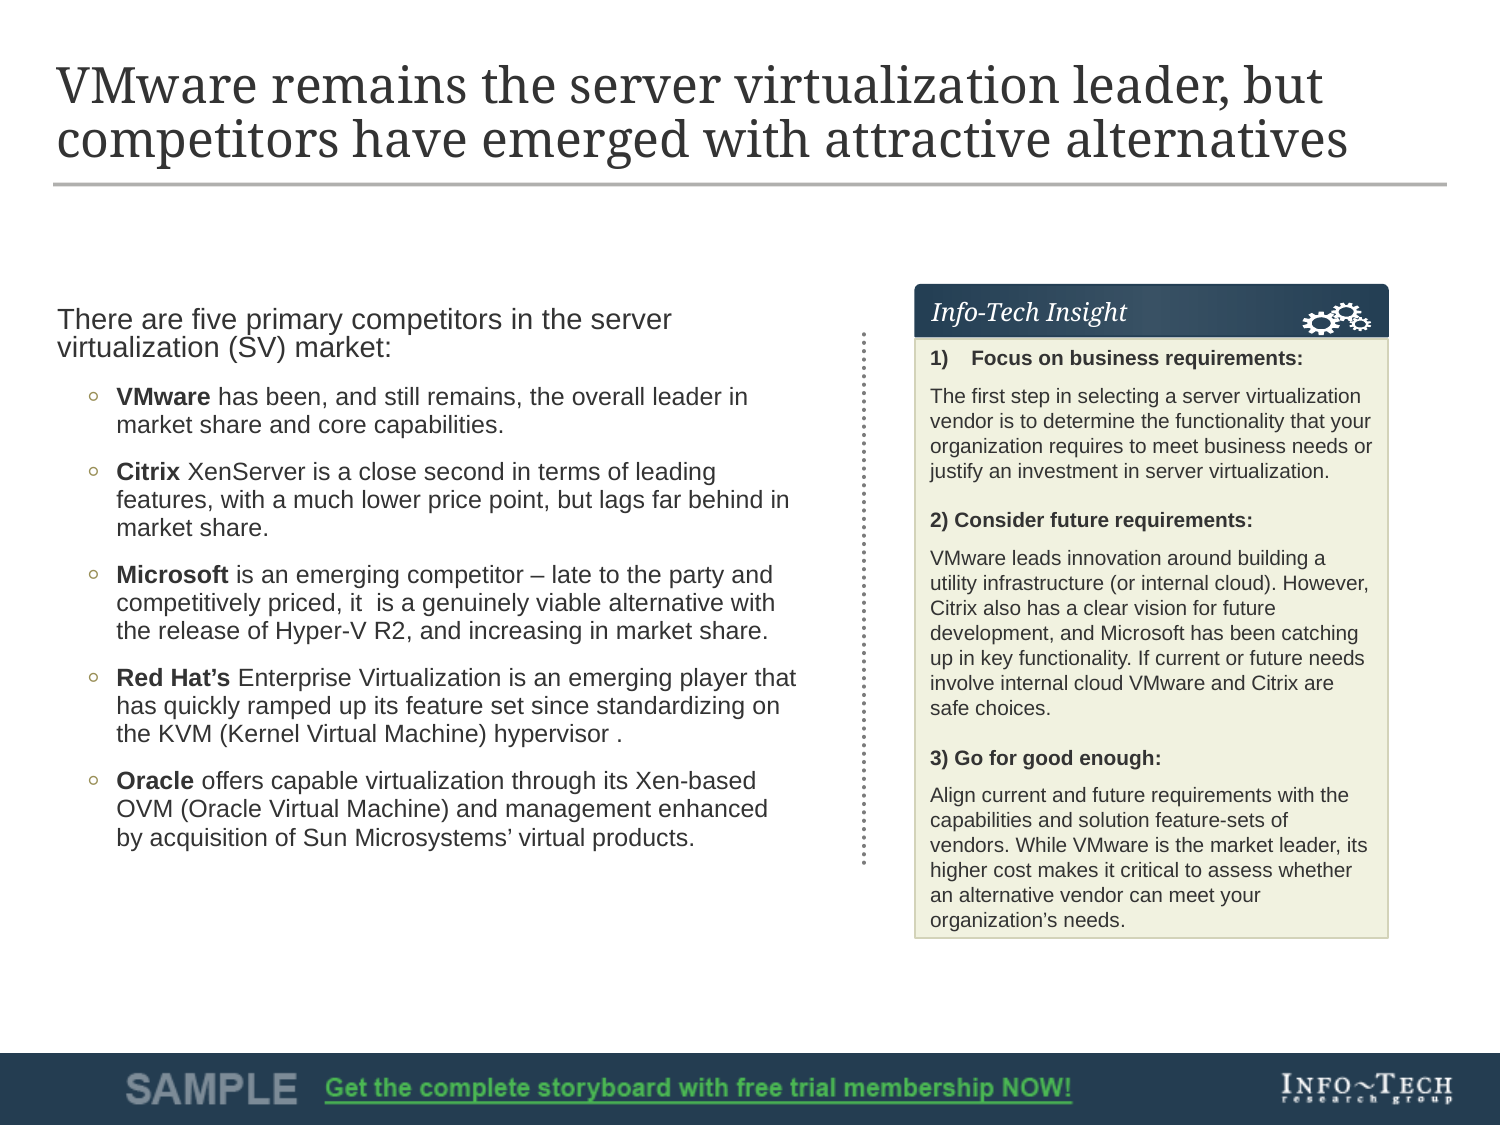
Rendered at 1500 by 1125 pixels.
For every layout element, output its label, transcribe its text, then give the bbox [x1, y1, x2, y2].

picture [0, 1052, 1500, 1125]
title VMware remains the server virtualization leader, but competitors have emerged with attractive alternatives [41, 42, 1457, 185]
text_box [915, 284, 1389, 938]
list There are five primary competitors in the server virtualization (SV) market: VMware has been, and still remains, the overall leader in market share and core capabilities. Citrix XenServer is a close second in terms of leading features, with a much lower price point, but lags far behind in market share. Microsoft is an emerging competitor – late to the party and competitively priced, it is a genuinely viable alternative with the release of Hyper-V R2, and increasing in market share. Red Hat’s Enterprise Virtualization is an emerging player that has quickly ramped up its feature set since standardizing on the KVM (Kernel Virtual Machine) hypervisor . Oracle offers capable virtualization through its Xen-based OVM (Oracle Virtual Machine) and management enhanced by acquisition of Sun Microsystems’ virtual products. [41, 260, 816, 939]
